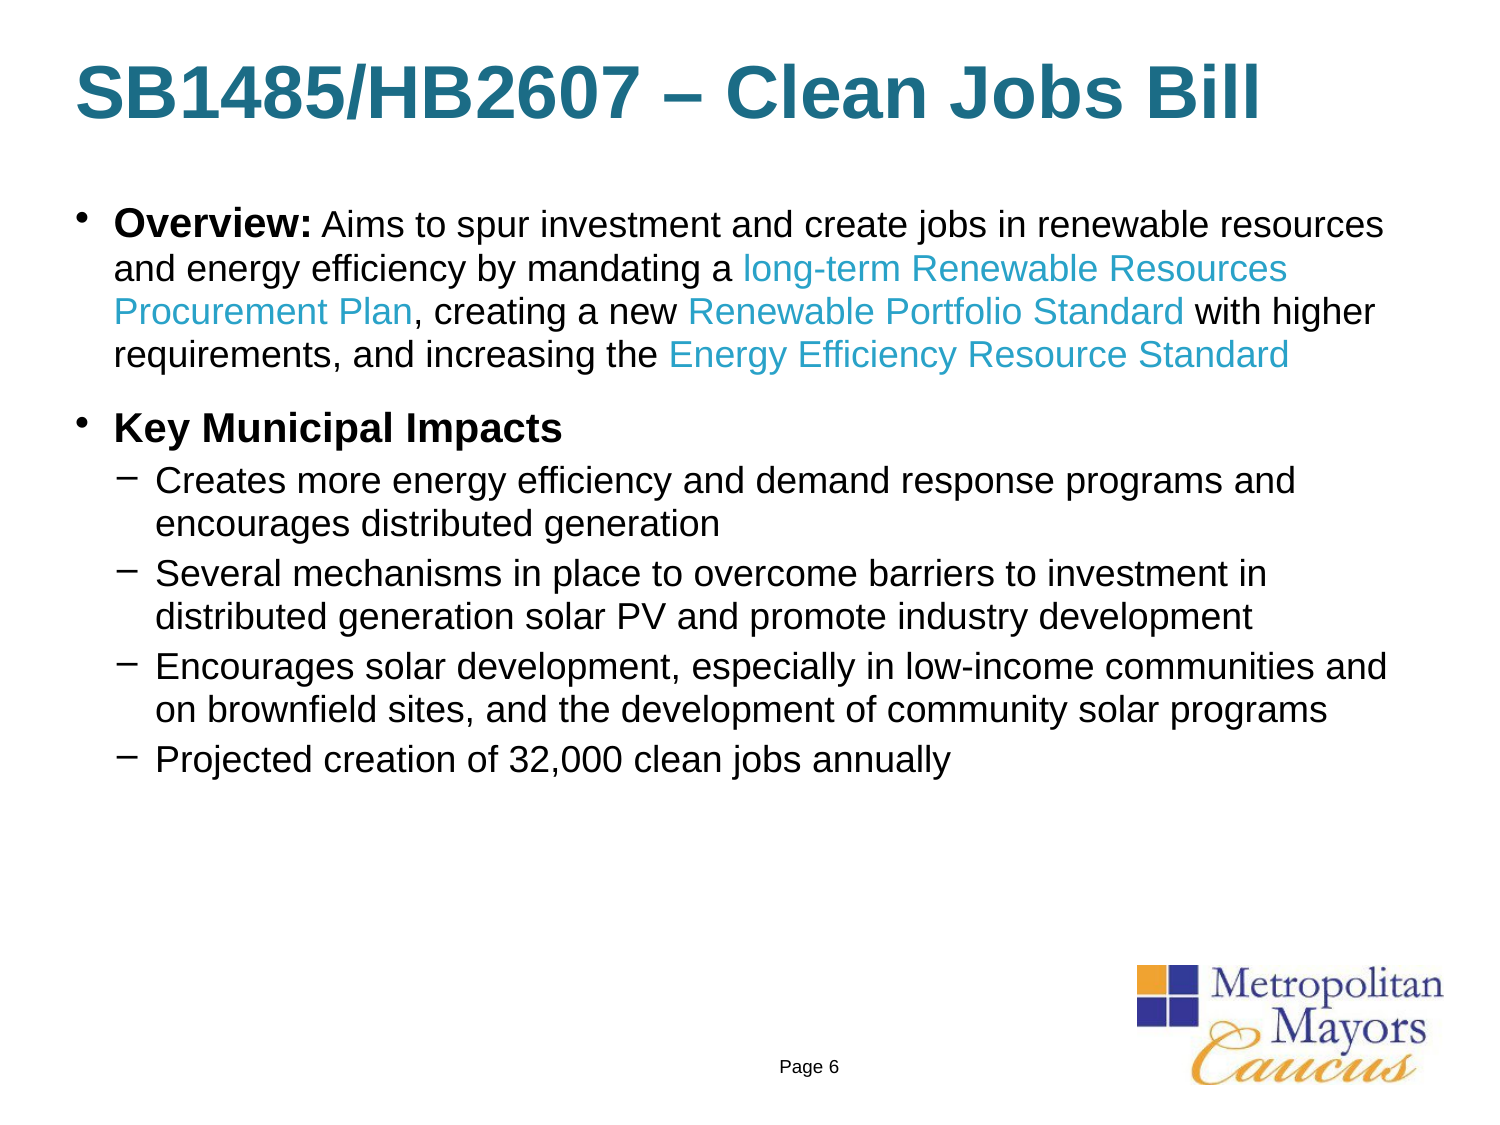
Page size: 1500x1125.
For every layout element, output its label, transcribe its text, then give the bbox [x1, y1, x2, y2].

list Overview: Aims to spur investment and create jobs in renewable resources and energy efficiency by mandating a long-term Renewable Resources Procurement Plan, creating a new Renewable Portfolio Standard with higher requirements, and increasing the Energy Efficiency Resource Standard Key Municipal Impacts Creates more energy efficiency and demand response programs and encourages distributed generation Several mechanisms in place to overcome barriers to investment in distributed generation solar PV and promote industry development Encourages solar development, especially in low-income communities and on brownfield sites, and the development of community solar programs Projected creation of 32,000 clean jobs annually [75, 200, 1425, 960]
picture [1137, 964, 1444, 1085]
title SB1485/HB2607 – Clean Jobs Bill [75, 54, 1424, 165]
slide_number Page 6 [779, 1054, 1070, 1087]
